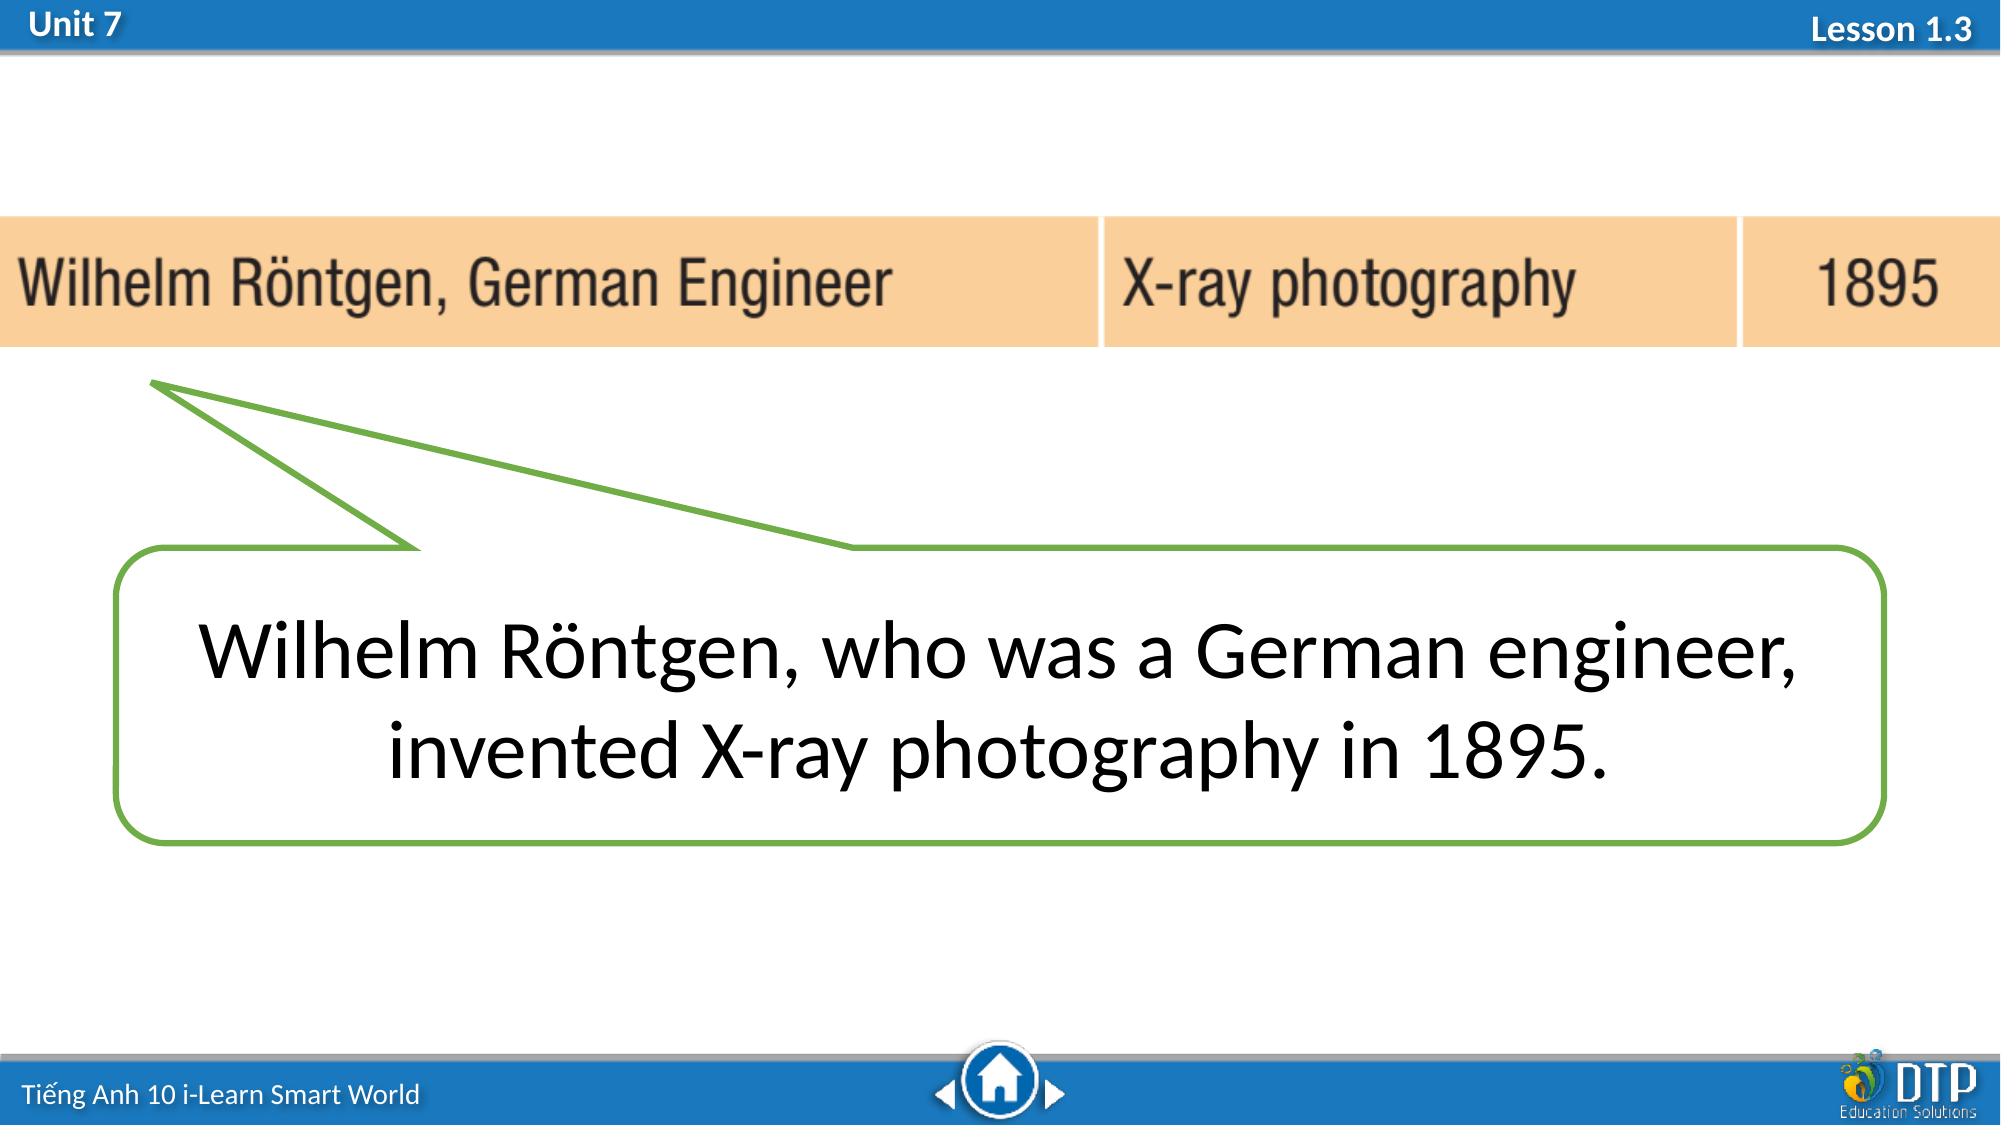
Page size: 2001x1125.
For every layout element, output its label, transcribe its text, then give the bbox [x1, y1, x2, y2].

text_box Wilhelm Röntgen, who was a German engineer, invented X-ray photography in 1895. [114, 381, 1886, 845]
picture [0, 0, 2001, 1125]
